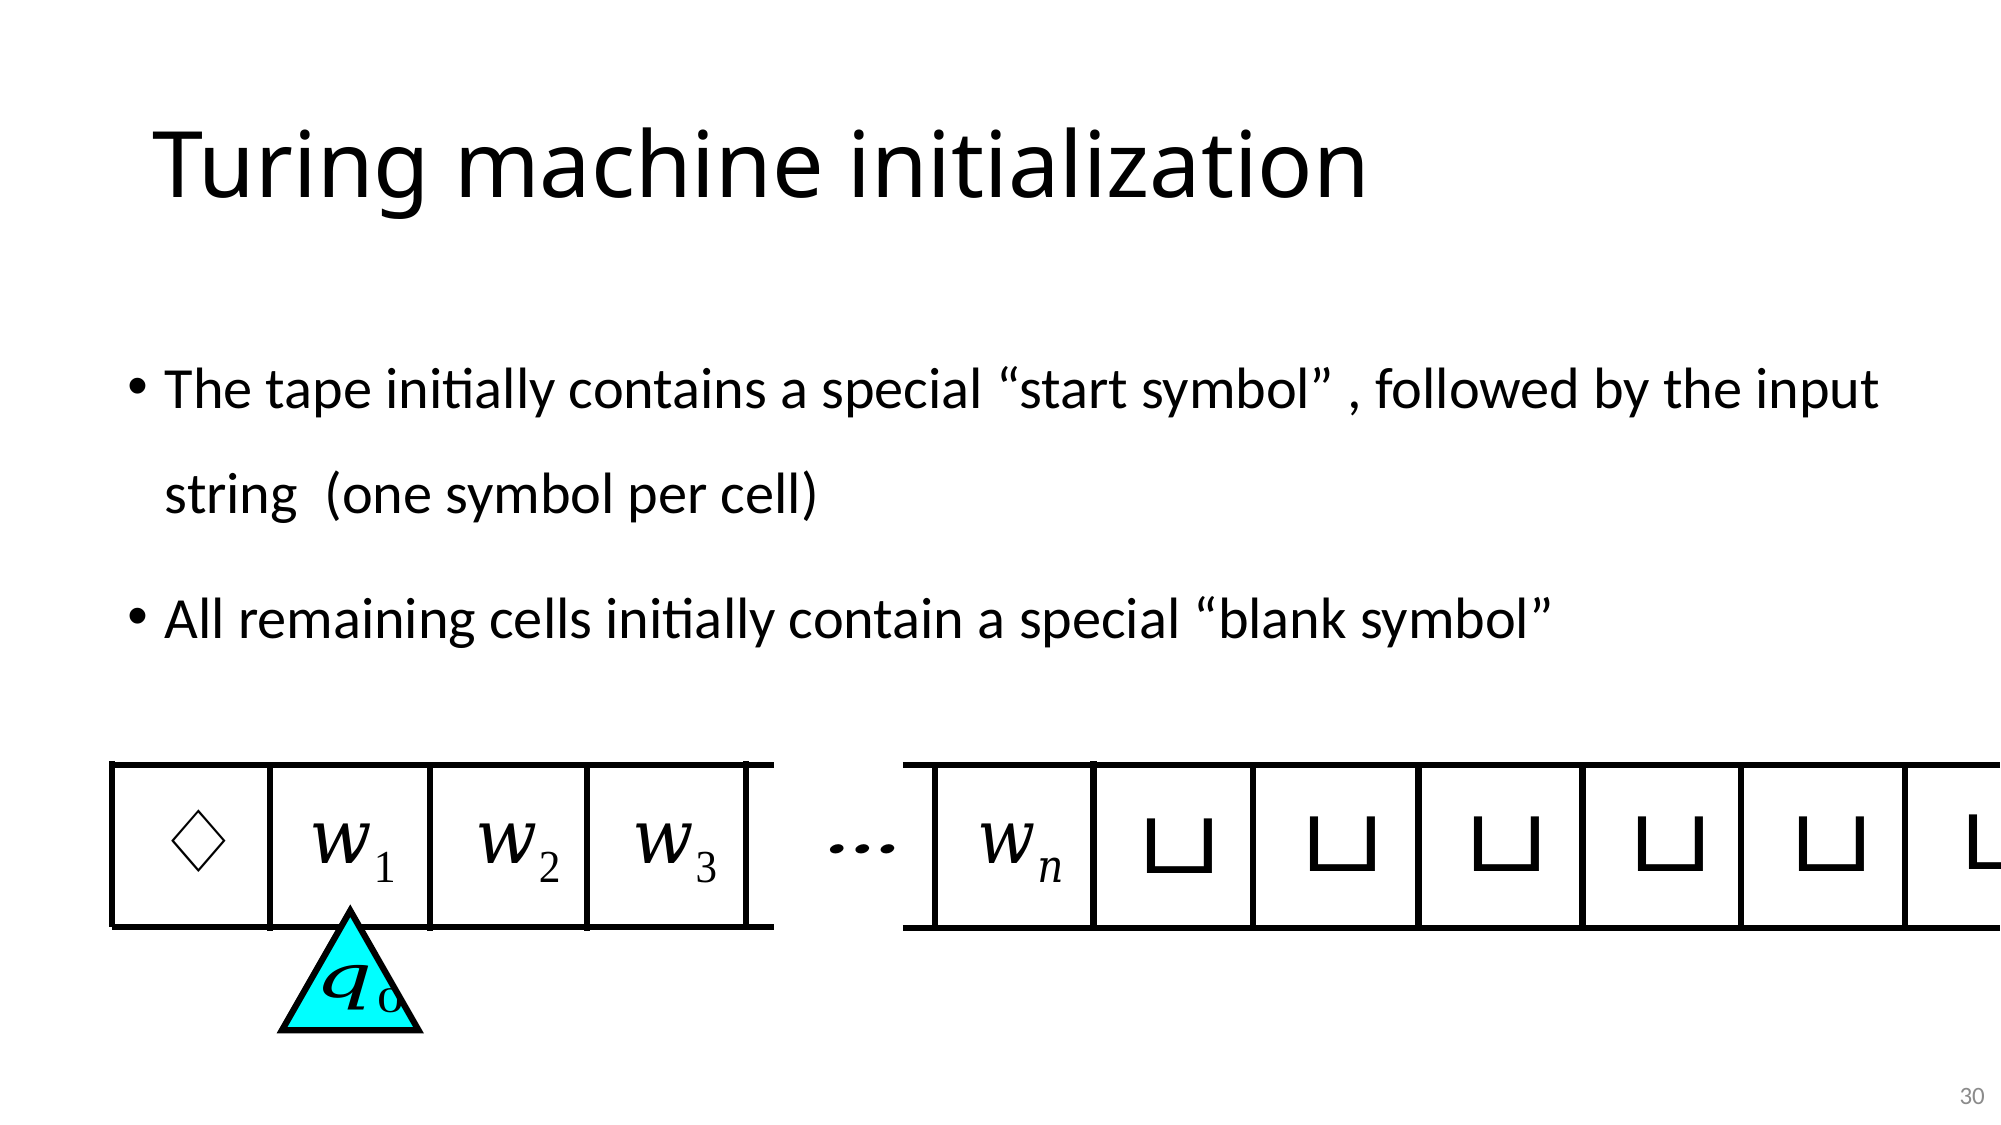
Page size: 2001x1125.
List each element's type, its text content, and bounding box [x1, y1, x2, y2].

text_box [112, 761, 2000, 1031]
title Turing machine initialization [137, 58, 1863, 277]
slide_number 30 [1550, 1064, 2000, 1125]
